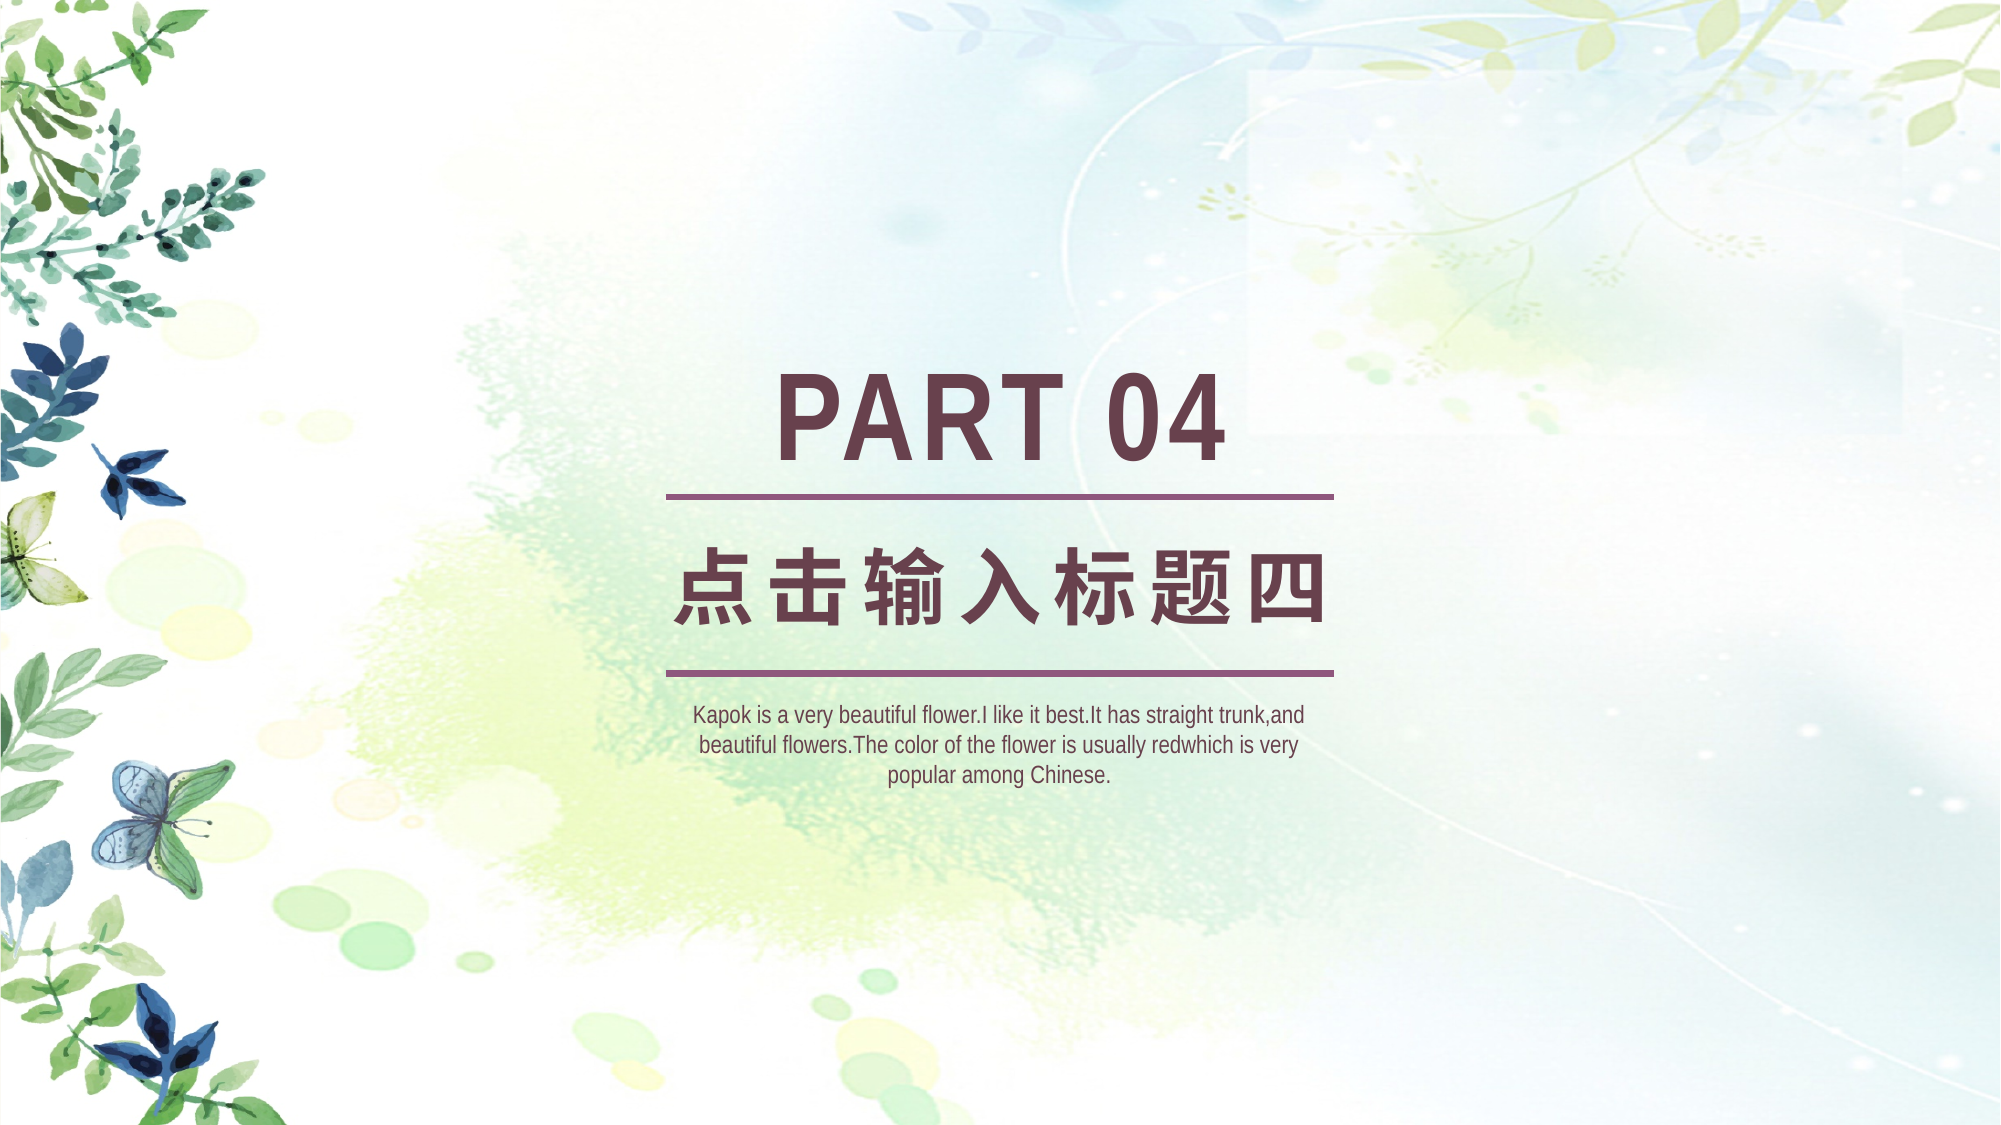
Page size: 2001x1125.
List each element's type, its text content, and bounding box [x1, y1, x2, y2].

text_box Kapok is a very beautiful flower.I like it best.It has straight trunk,and beautiful flowers.The color of the flower is usually redwhich is very popular among Chinese. [649, 690, 1351, 796]
picture [2, 0, 1998, 1125]
text_box 点击输入标题四 [644, 527, 1356, 643]
text_box PART 04 [626, 327, 1373, 493]
